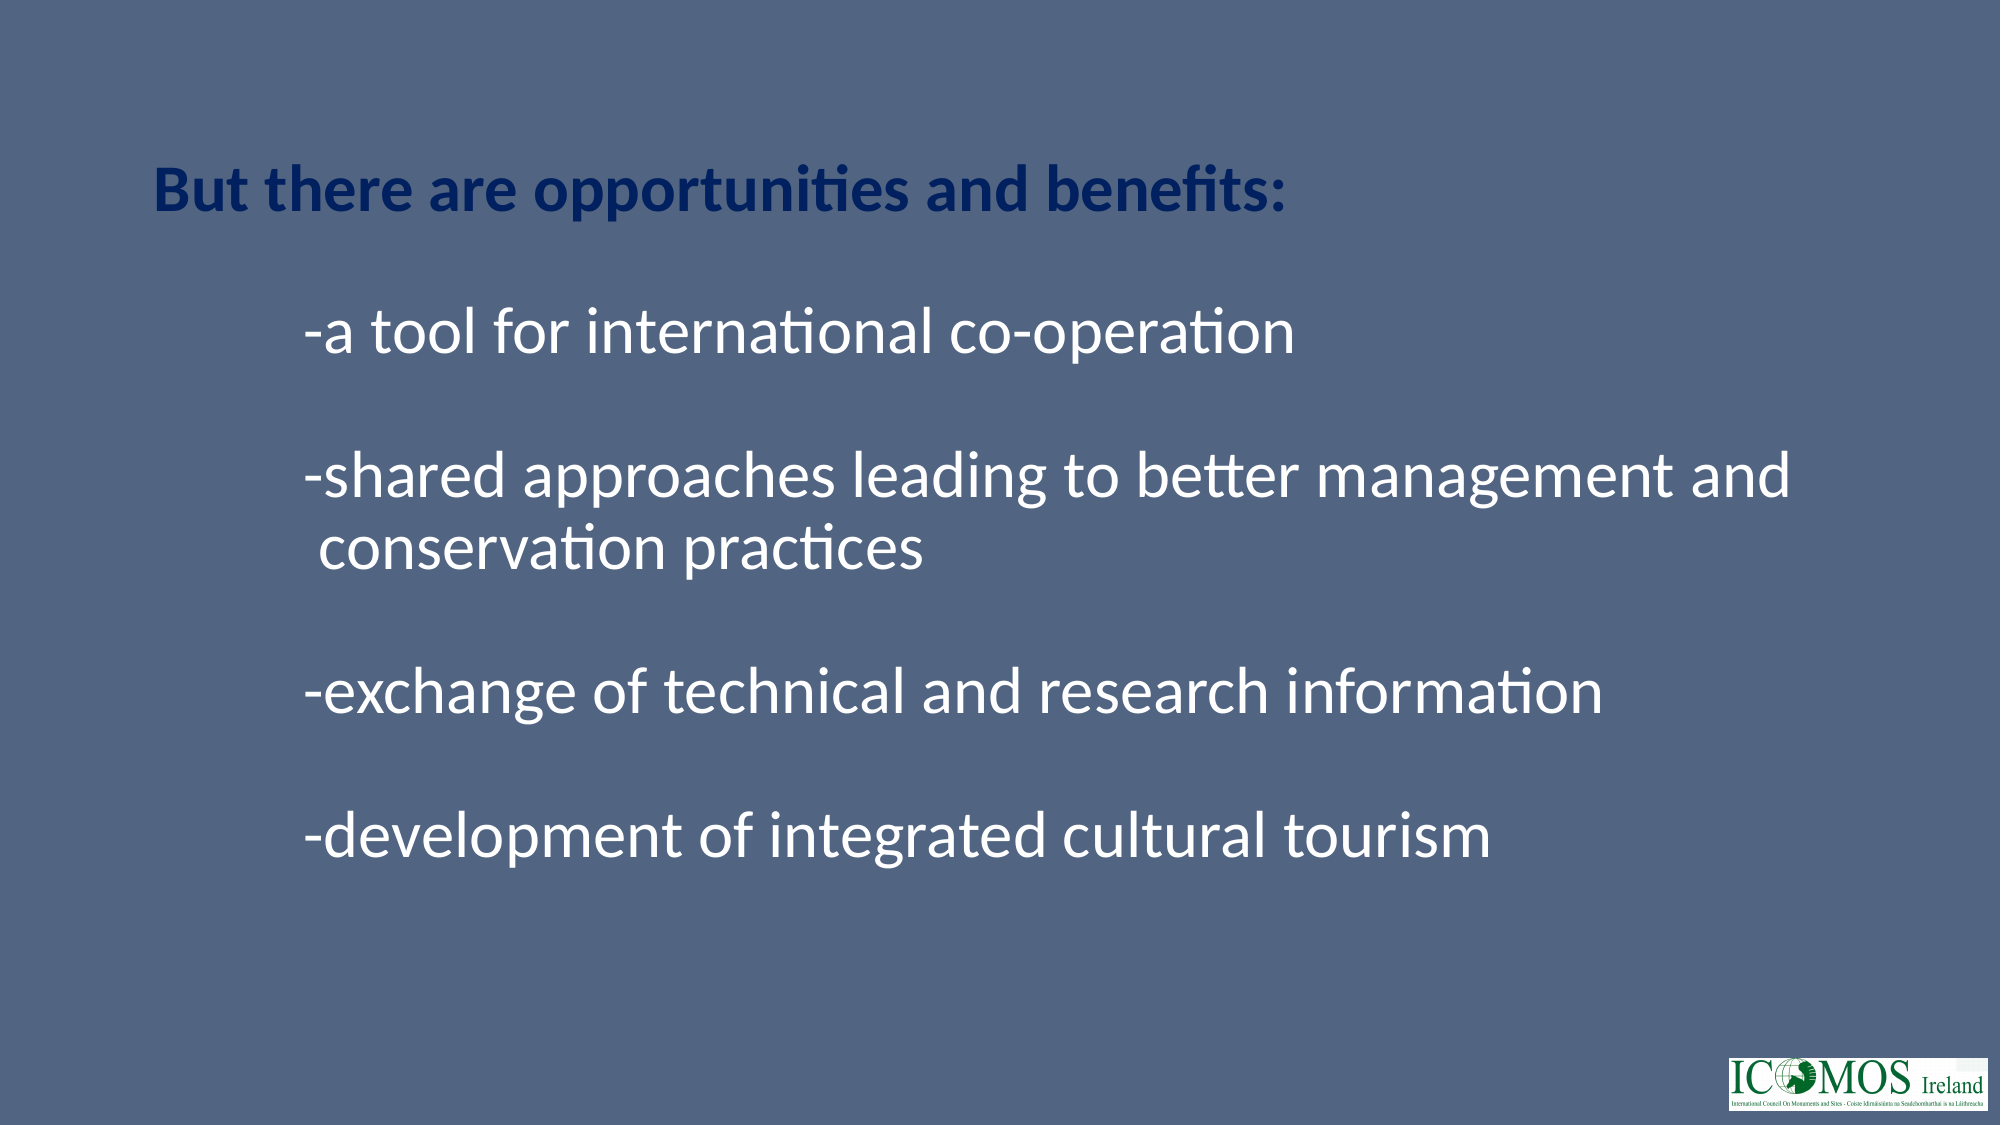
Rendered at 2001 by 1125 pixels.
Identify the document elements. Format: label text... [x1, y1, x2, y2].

picture [1729, 1058, 1988, 1111]
title But there are opportunities and benefits: -a tool for international co-operation -shared approaches leading to better management and conservation practices -exchange of technical and research information -development of integrated cultural tourism [138, 46, 1832, 1060]
